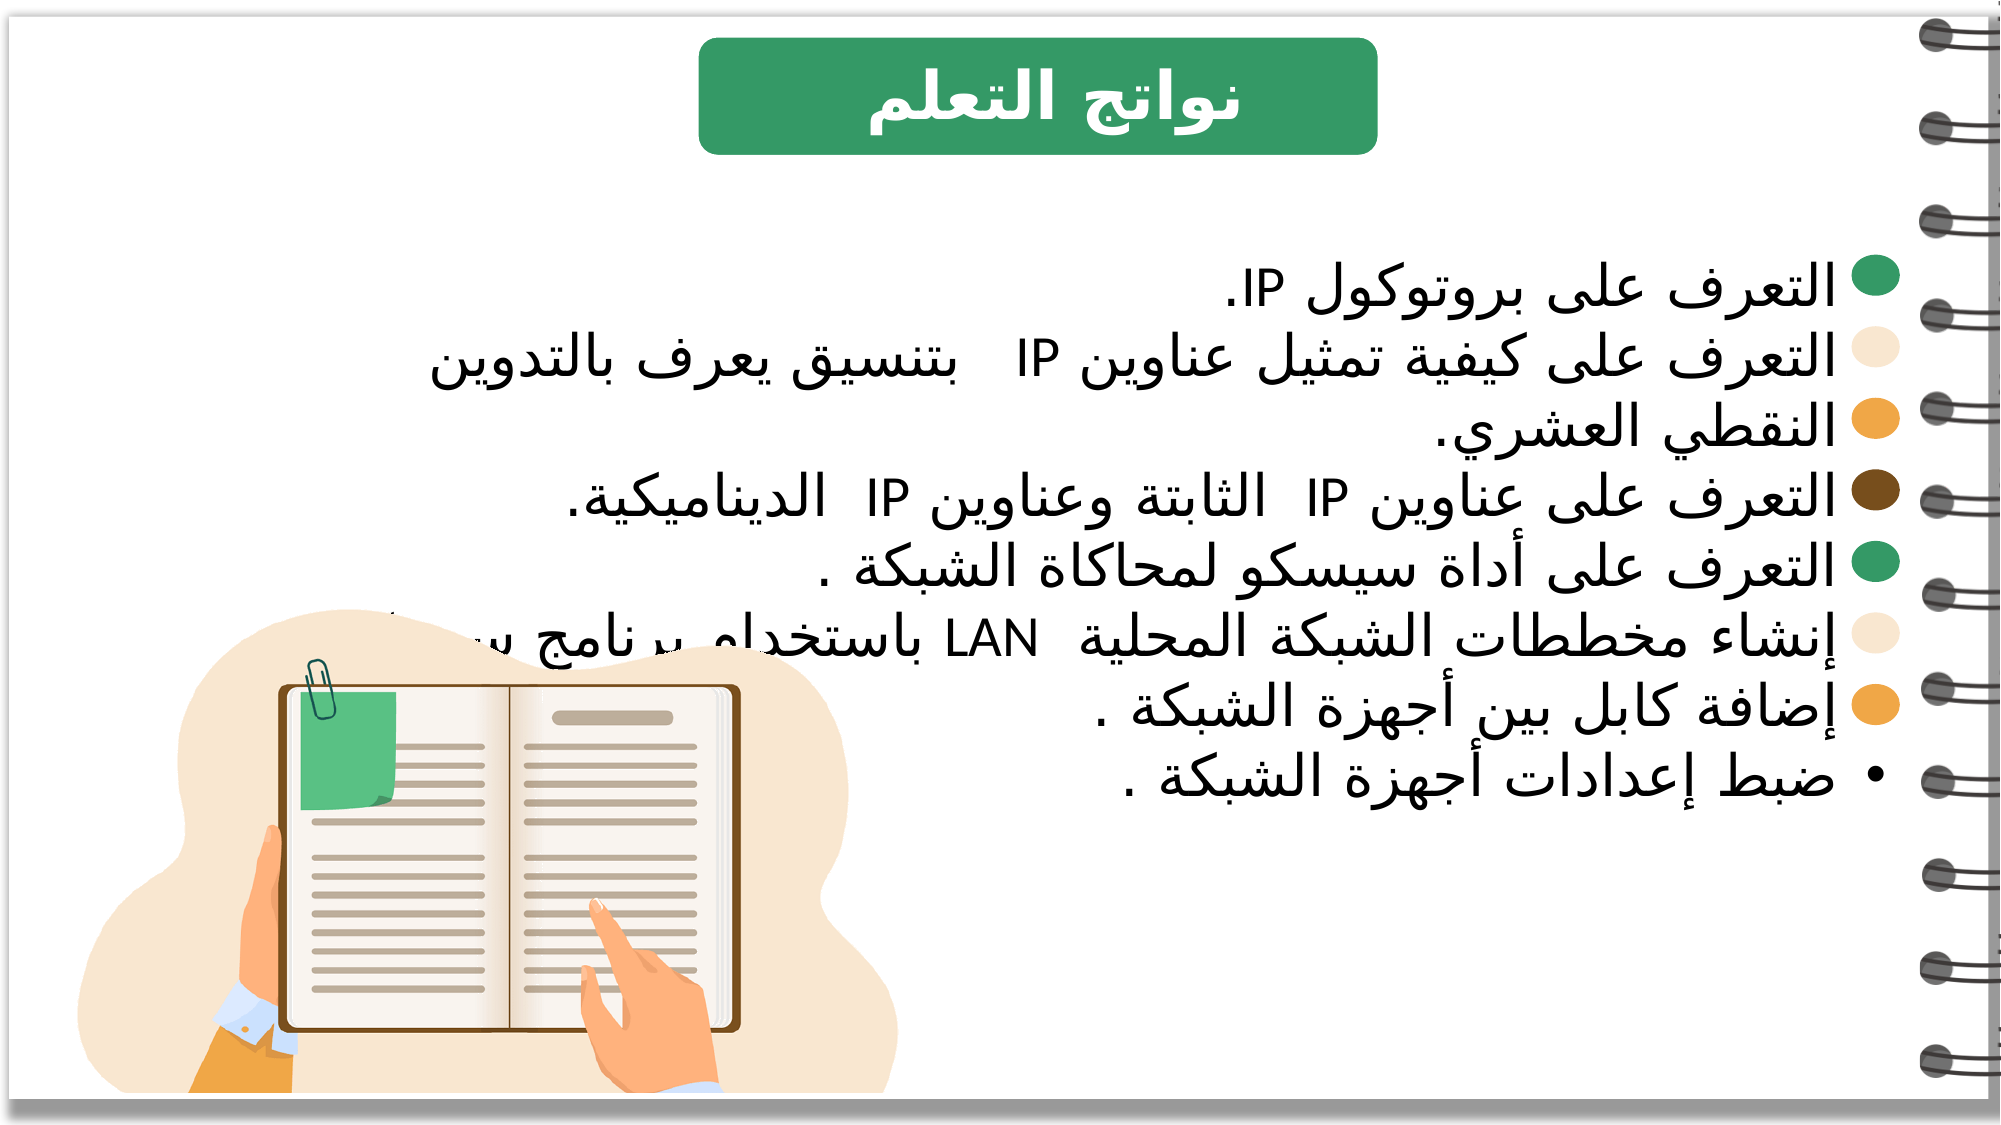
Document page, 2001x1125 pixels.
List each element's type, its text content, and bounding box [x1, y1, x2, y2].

text_box [1850, 611, 1901, 655]
text_box التعرف على بروتوكول IP. التعرف على كيفية تمثيل عناوين IP بتنسيق يعرف بالتدوين النقطي العشري. التعرف على عناوين IP الثابتة وعناوين IP الديناميكية. التعرف على أداة سيسكو لمحاكاة الشبكة . إنشاء مخططات الشبكة المحلية LAN باستخدام برنامج سيسكو. إضافة كابل بين أجهزة الشبكة . ضبط إعدادات أجهزة الشبكة . [260, 240, 1901, 816]
text_box [1850, 325, 1901, 369]
text_box [1850, 468, 1901, 512]
text_box [1850, 253, 1901, 297]
text_box [1850, 539, 1901, 584]
text_box [1850, 396, 1901, 440]
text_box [1919, 1, 2000, 1109]
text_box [697, 36, 1379, 156]
text_box [1850, 682, 1901, 727]
text_box [8, 16, 1919, 1100]
picture [0, 529, 1028, 1093]
